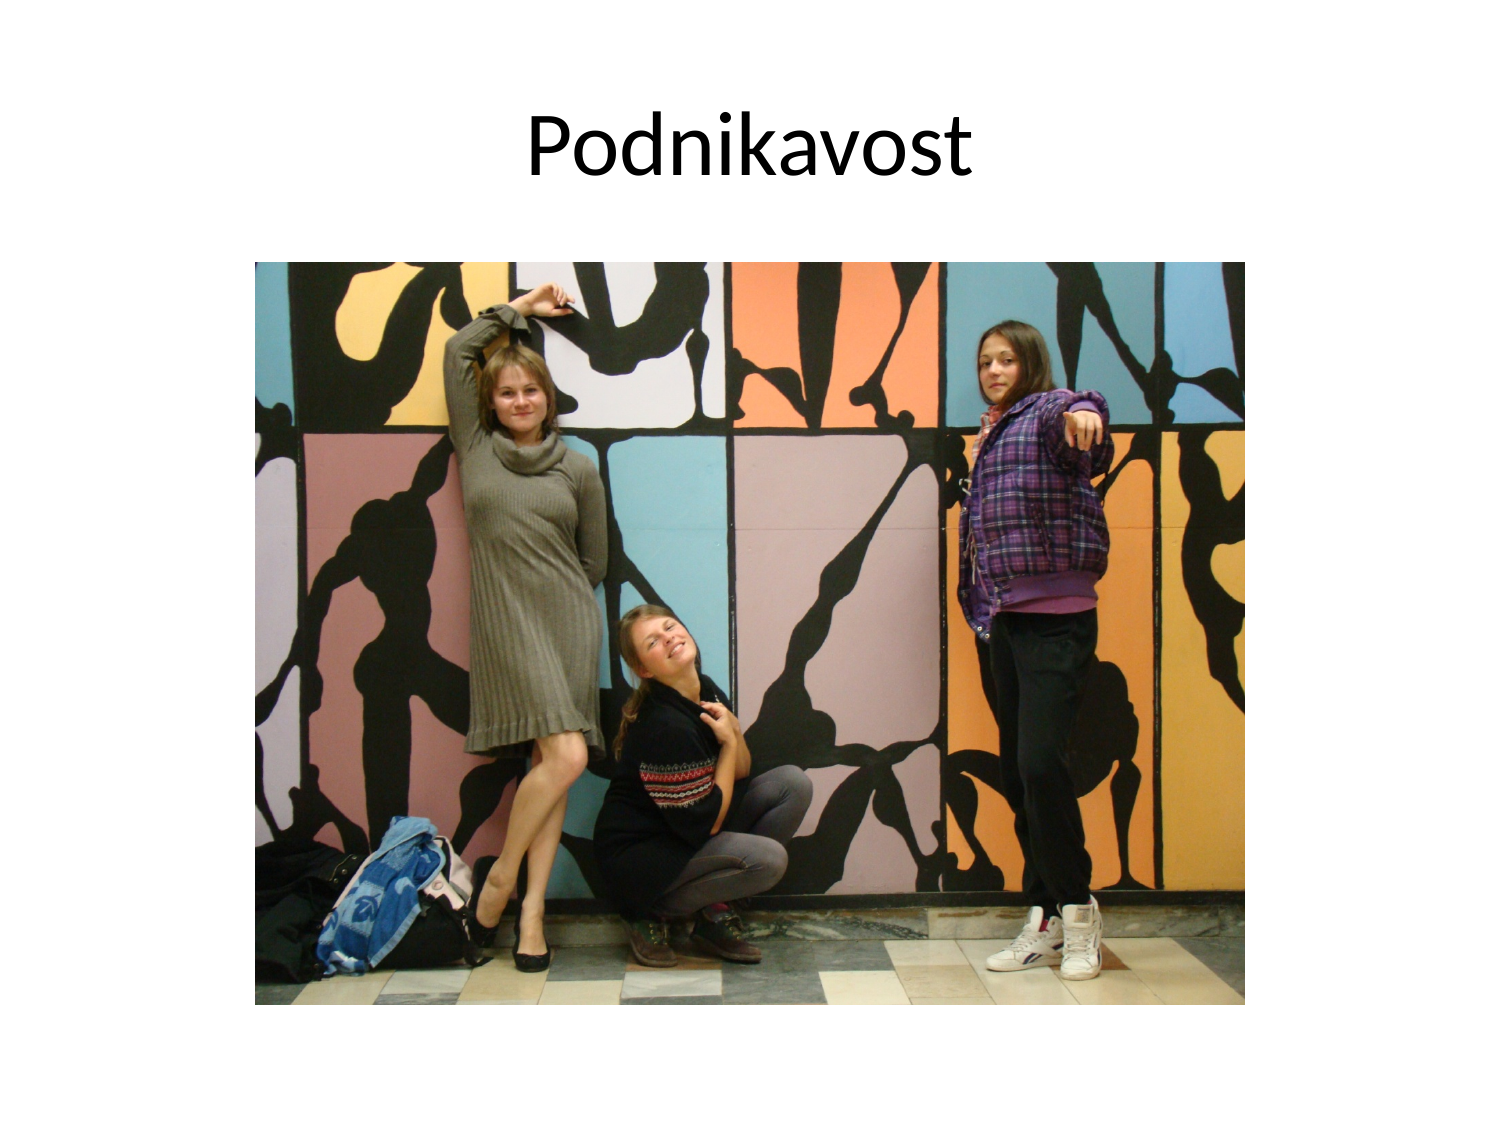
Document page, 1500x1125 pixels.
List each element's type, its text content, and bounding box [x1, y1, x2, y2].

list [254, 262, 1246, 1006]
title Podnikavost [75, 45, 1425, 233]
